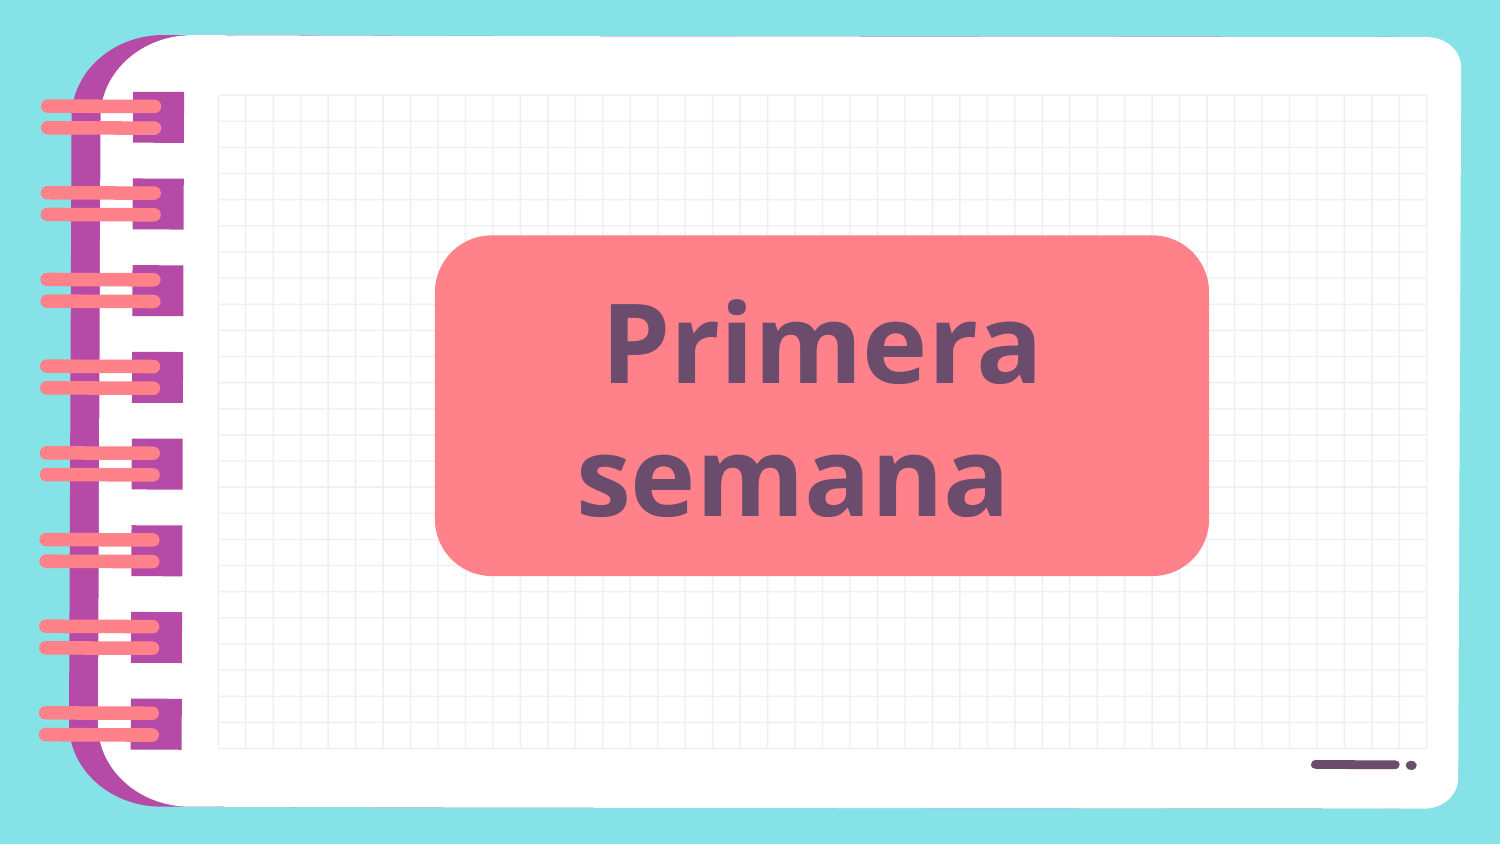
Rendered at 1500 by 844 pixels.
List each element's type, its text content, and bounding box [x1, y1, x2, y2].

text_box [1310, 759, 1417, 771]
text_box [434, 235, 1210, 577]
title Primera semana [464, 336, 1180, 475]
